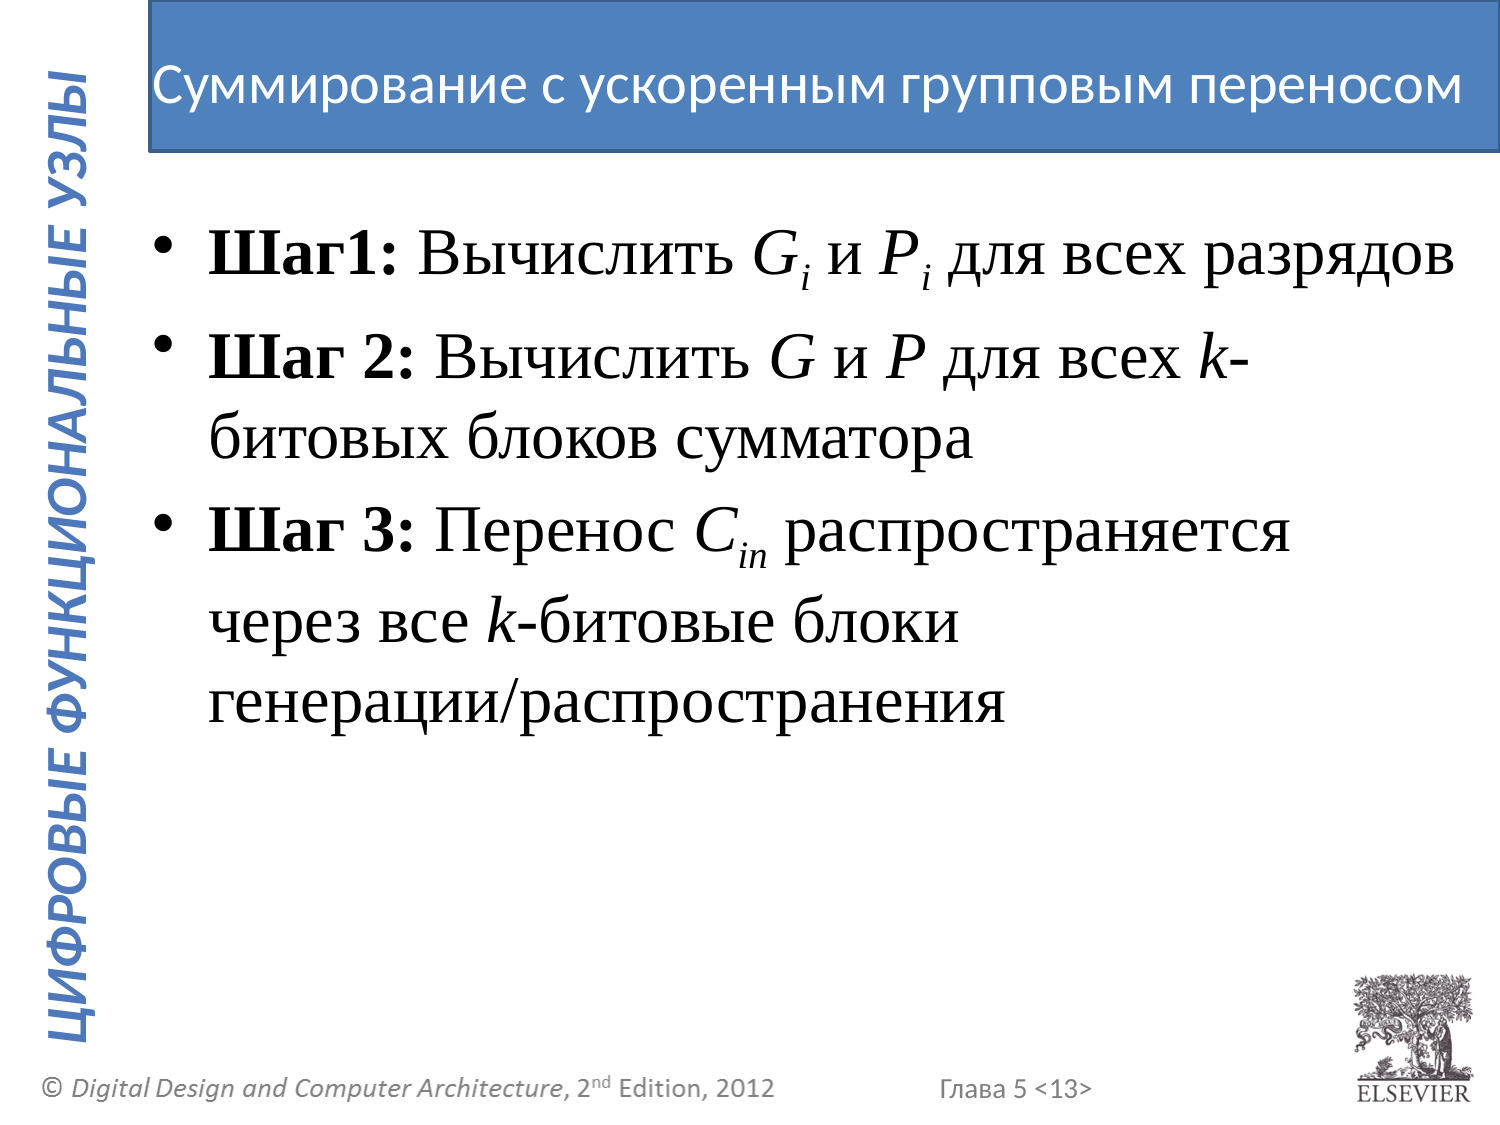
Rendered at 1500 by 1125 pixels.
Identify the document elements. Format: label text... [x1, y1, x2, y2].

text_box Суммирование с ускоренным групповым переносом [137, 37, 1500, 123]
text_box Шаг1: Вычислить Gi и Pi для всех разрядов Шаг 2: Вычислить G и P для всех k-битовых блоков сумматора Шаг 3: Перенос Cin распространяется через все k-битовые блоки генерации/распространения [137, 200, 1488, 1050]
picture [0, 0, 1500, 1125]
